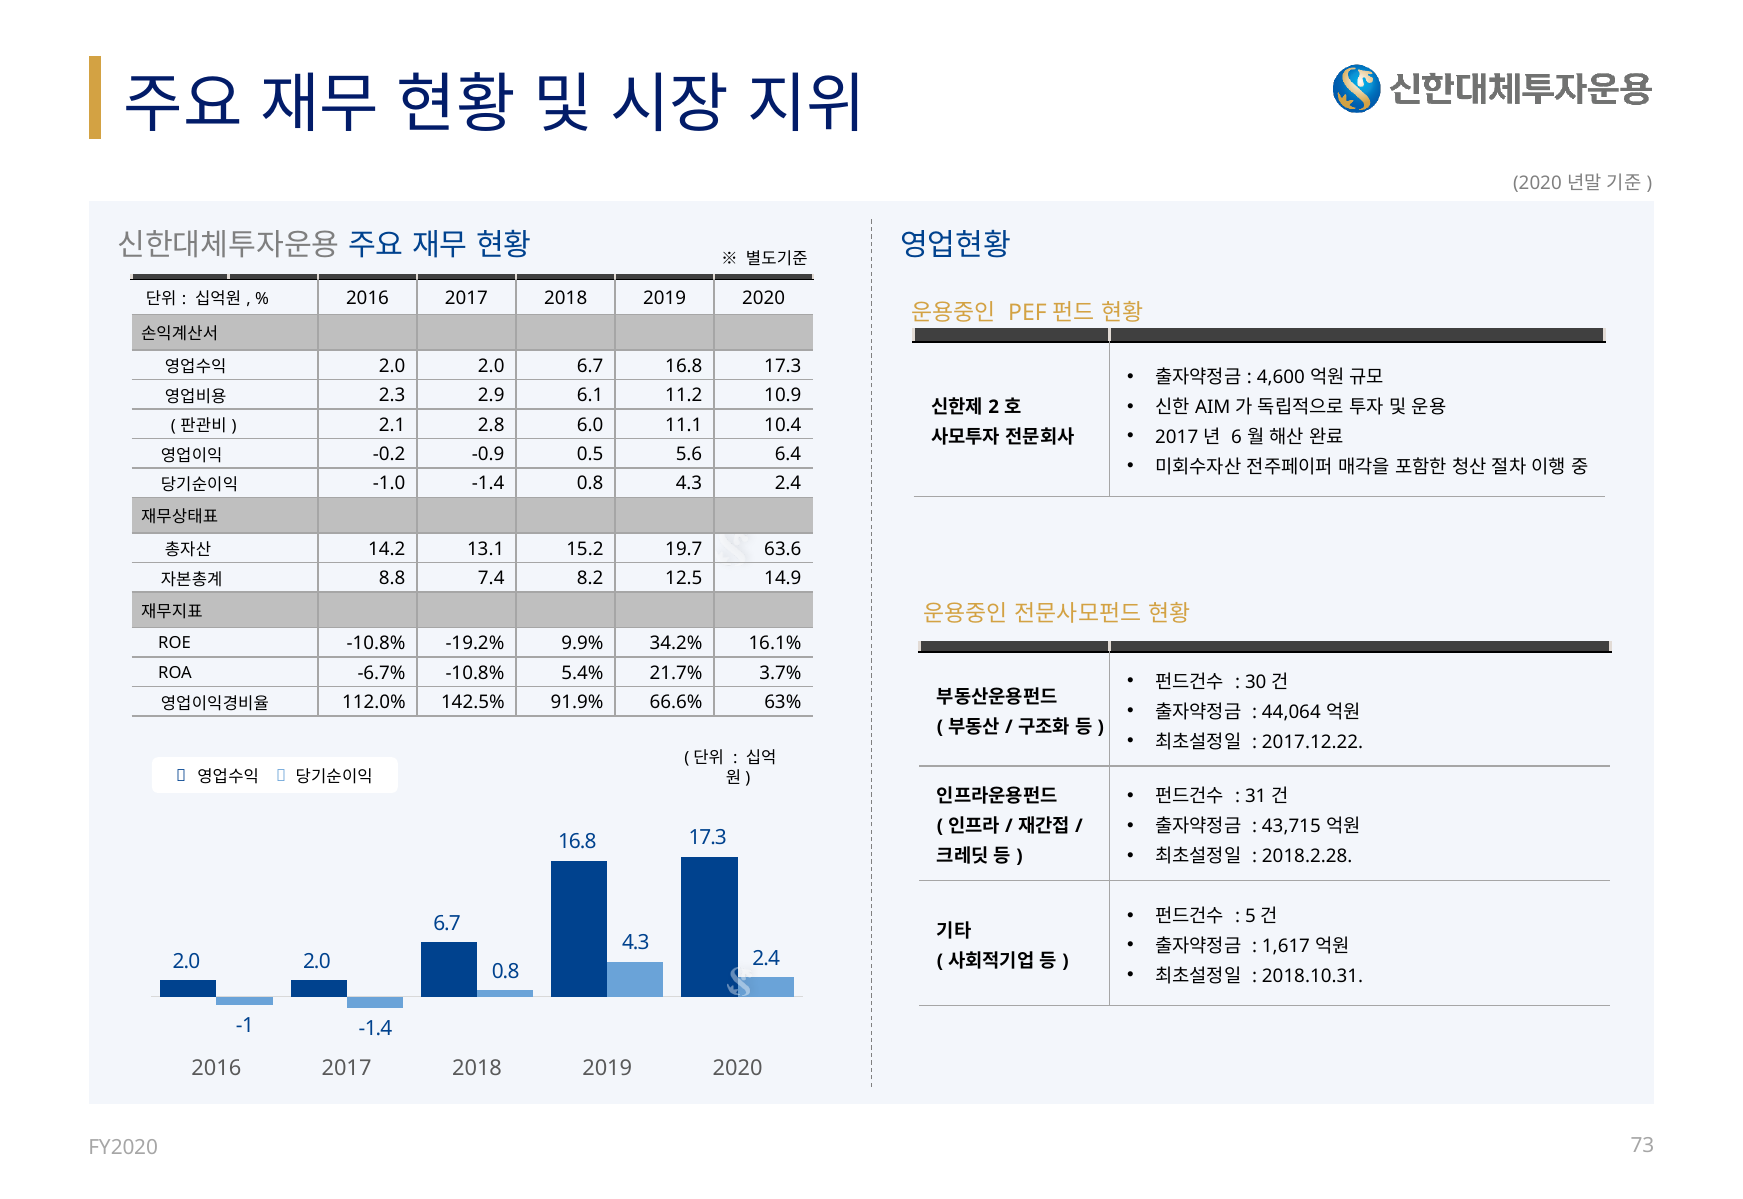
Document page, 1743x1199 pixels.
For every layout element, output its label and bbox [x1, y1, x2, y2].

table_cell [132, 563, 317, 591]
text_box [684, 746, 794, 787]
table_cell [418, 687, 515, 715]
table_cell [319, 687, 416, 715]
table_cell [919, 653, 1109, 765]
text_box [706, 240, 830, 276]
table_cell [132, 280, 317, 314]
list [102, 221, 840, 269]
table_cell [919, 767, 1109, 880]
table_cell [715, 563, 813, 591]
text_box [911, 275, 1135, 326]
table_cell [418, 439, 515, 467]
table_cell [517, 351, 614, 379]
table_cell [418, 380, 515, 408]
table_cell [616, 687, 713, 715]
table_cell [715, 410, 813, 438]
table_cell [715, 315, 813, 349]
table_cell [616, 439, 713, 467]
table_cell [715, 658, 813, 686]
table_cell [132, 628, 317, 656]
table_cell [319, 315, 416, 349]
table_cell [914, 343, 1109, 496]
table_header [230, 274, 317, 279]
table_cell [616, 563, 713, 591]
table_cell [517, 593, 614, 627]
table_cell [517, 439, 614, 467]
table_cell [132, 658, 317, 686]
table_cell [715, 280, 813, 314]
table_cell [319, 351, 416, 379]
table_header [517, 274, 614, 279]
table_cell [517, 315, 614, 349]
table_cell [132, 410, 317, 438]
table_cell [517, 658, 614, 686]
table_cell [616, 628, 713, 656]
table_header [1111, 641, 1609, 651]
table_cell [715, 351, 813, 379]
table_cell [616, 351, 713, 379]
table_header [921, 641, 1108, 651]
table_header [133, 274, 227, 279]
table_cell [418, 469, 515, 497]
table_cell [715, 380, 813, 408]
table_cell [616, 498, 713, 532]
table_cell [132, 315, 317, 349]
table_cell [715, 469, 813, 497]
table_header [418, 274, 515, 279]
table_cell [319, 498, 416, 532]
table_cell [616, 593, 713, 627]
table_cell [1110, 343, 1605, 496]
table_cell [418, 658, 515, 686]
table_cell [319, 628, 416, 656]
table_cell [132, 687, 317, 715]
table_cell [319, 380, 416, 408]
picture [727, 967, 752, 996]
table_cell [132, 380, 317, 408]
table_cell [319, 439, 416, 467]
table_cell [132, 593, 317, 627]
table_header [616, 274, 713, 279]
table_cell [715, 498, 813, 532]
table_cell [748, 534, 813, 562]
table_cell [319, 410, 416, 438]
chart [128, 788, 826, 1090]
table_cell [418, 593, 515, 627]
table_cell [1110, 653, 1610, 765]
table_cell [517, 687, 614, 715]
table_cell [1110, 881, 1610, 1005]
picture [714, 528, 748, 566]
table_cell [418, 410, 515, 438]
footer [73, 1124, 281, 1167]
table_cell [517, 280, 614, 314]
table_cell [418, 563, 515, 591]
table_cell [616, 315, 713, 349]
table_cell [319, 658, 416, 686]
table_cell [919, 881, 1109, 1005]
table_cell [319, 593, 416, 627]
table_cell [319, 563, 416, 591]
table_cell [319, 469, 416, 497]
text_box [150, 756, 398, 788]
table_cell [418, 280, 515, 314]
table_header [176, 759, 418, 788]
table_cell [132, 498, 317, 532]
table_cell [319, 280, 416, 314]
table_cell [715, 628, 813, 656]
table_cell [616, 410, 713, 438]
table_cell [132, 534, 317, 562]
table_cell [1110, 767, 1610, 880]
table_cell [616, 280, 713, 314]
table_cell [517, 410, 614, 438]
table_cell [418, 534, 515, 562]
table_header [319, 274, 416, 279]
table_cell [517, 628, 614, 656]
table_cell [418, 628, 515, 656]
picture [1135, 0, 1743, 340]
table_cell [418, 498, 515, 532]
table_cell [517, 498, 614, 532]
table_header [915, 328, 1108, 341]
table_cell [715, 593, 813, 627]
table_cell [132, 351, 317, 379]
table_cell [715, 687, 813, 715]
text_box [911, 575, 1429, 626]
title [108, 50, 1135, 160]
table_header [1111, 328, 1603, 341]
table_cell [616, 658, 713, 686]
table_cell [616, 380, 713, 408]
slide_number [1535, 1124, 1670, 1167]
table_cell [132, 469, 317, 497]
table_cell [418, 351, 515, 379]
table_cell [616, 534, 713, 562]
table_cell [517, 534, 614, 562]
table_cell [517, 380, 614, 408]
table_cell [616, 469, 713, 497]
table_cell [517, 563, 614, 591]
table_cell [517, 469, 614, 497]
list [885, 221, 1135, 269]
table_cell [715, 439, 813, 467]
table_cell [319, 534, 416, 562]
table_cell [132, 439, 317, 467]
table_cell [418, 315, 515, 349]
